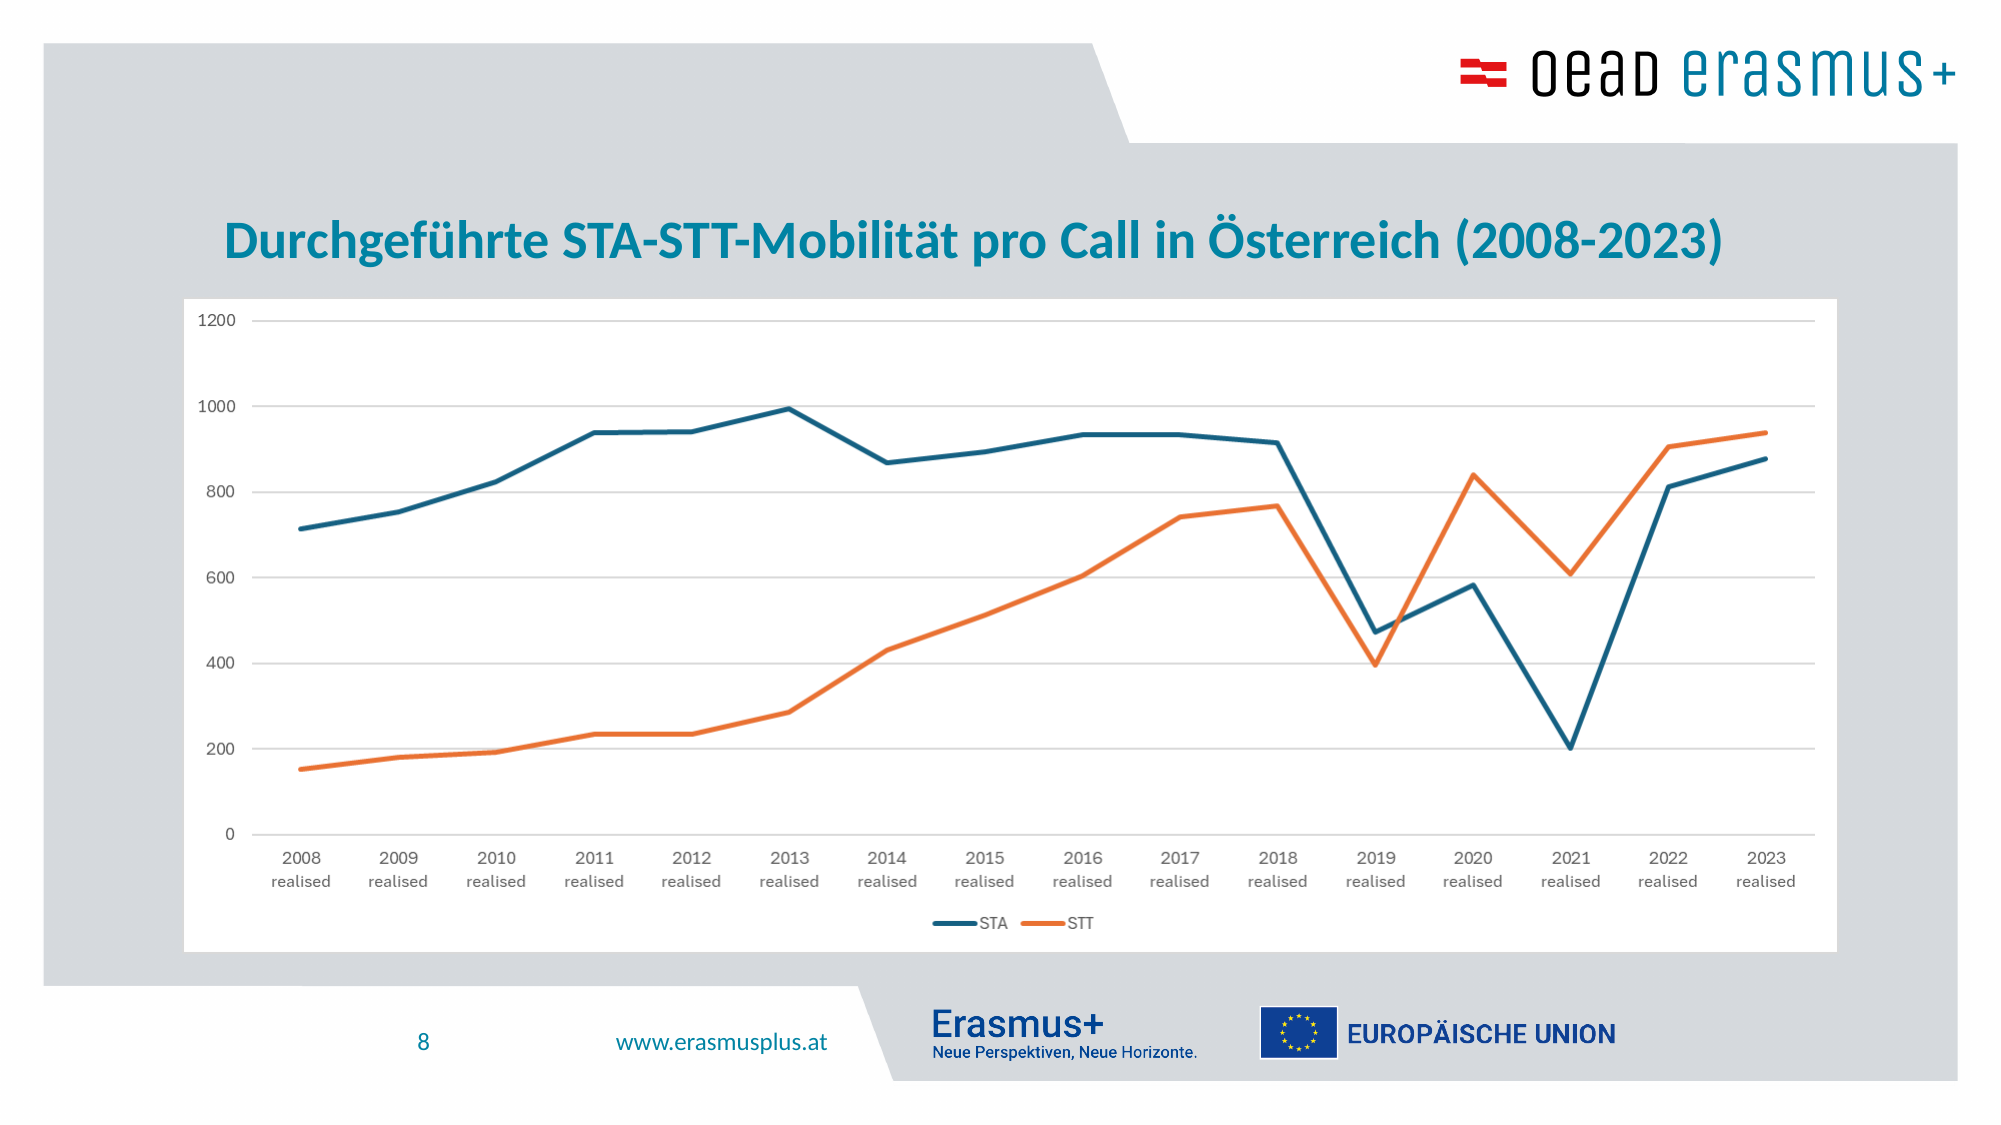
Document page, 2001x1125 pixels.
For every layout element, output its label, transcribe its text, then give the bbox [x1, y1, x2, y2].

title Durchgeführte STA-STT-Mobilität pro Call in Österreich (2008-2023) [209, 171, 1789, 297]
footer www.erasmusplus.at [525, 1018, 843, 1079]
picture [0, 0, 2001, 1125]
slide_number 8 [402, 1018, 525, 1079]
